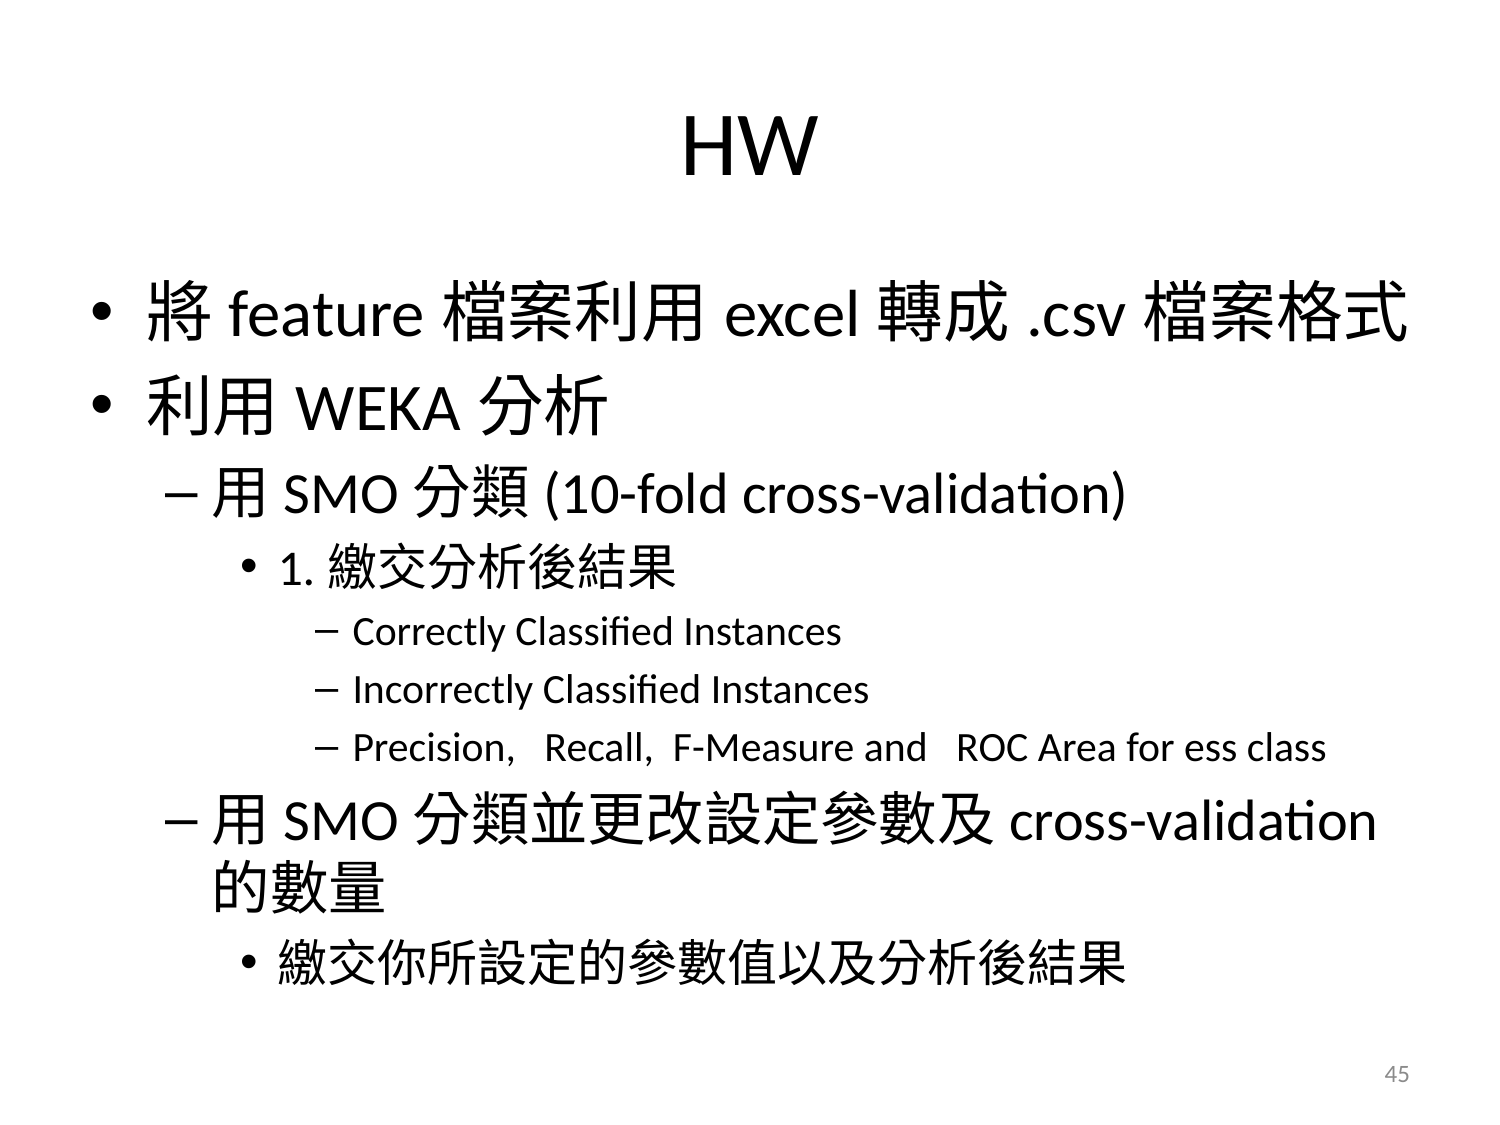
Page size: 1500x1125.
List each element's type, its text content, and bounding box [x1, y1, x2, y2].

title HW [75, 45, 1425, 233]
list 將feature檔案利用excel轉成.csv檔案格式 利用WEKA分析 用SMO分類(10-fold cross-validation) 1.繳交分析後結果 Correctly Classified Instances Incorrectly Classified Instances Precision, Recall, F-Measure and ROC Area for ess class 用SMO分類並更改設定參數及cross-validation的數量 繳交你所設定的參數值以及分析後結果 [75, 262, 1425, 1005]
slide_number 45 [1074, 1042, 1425, 1103]
